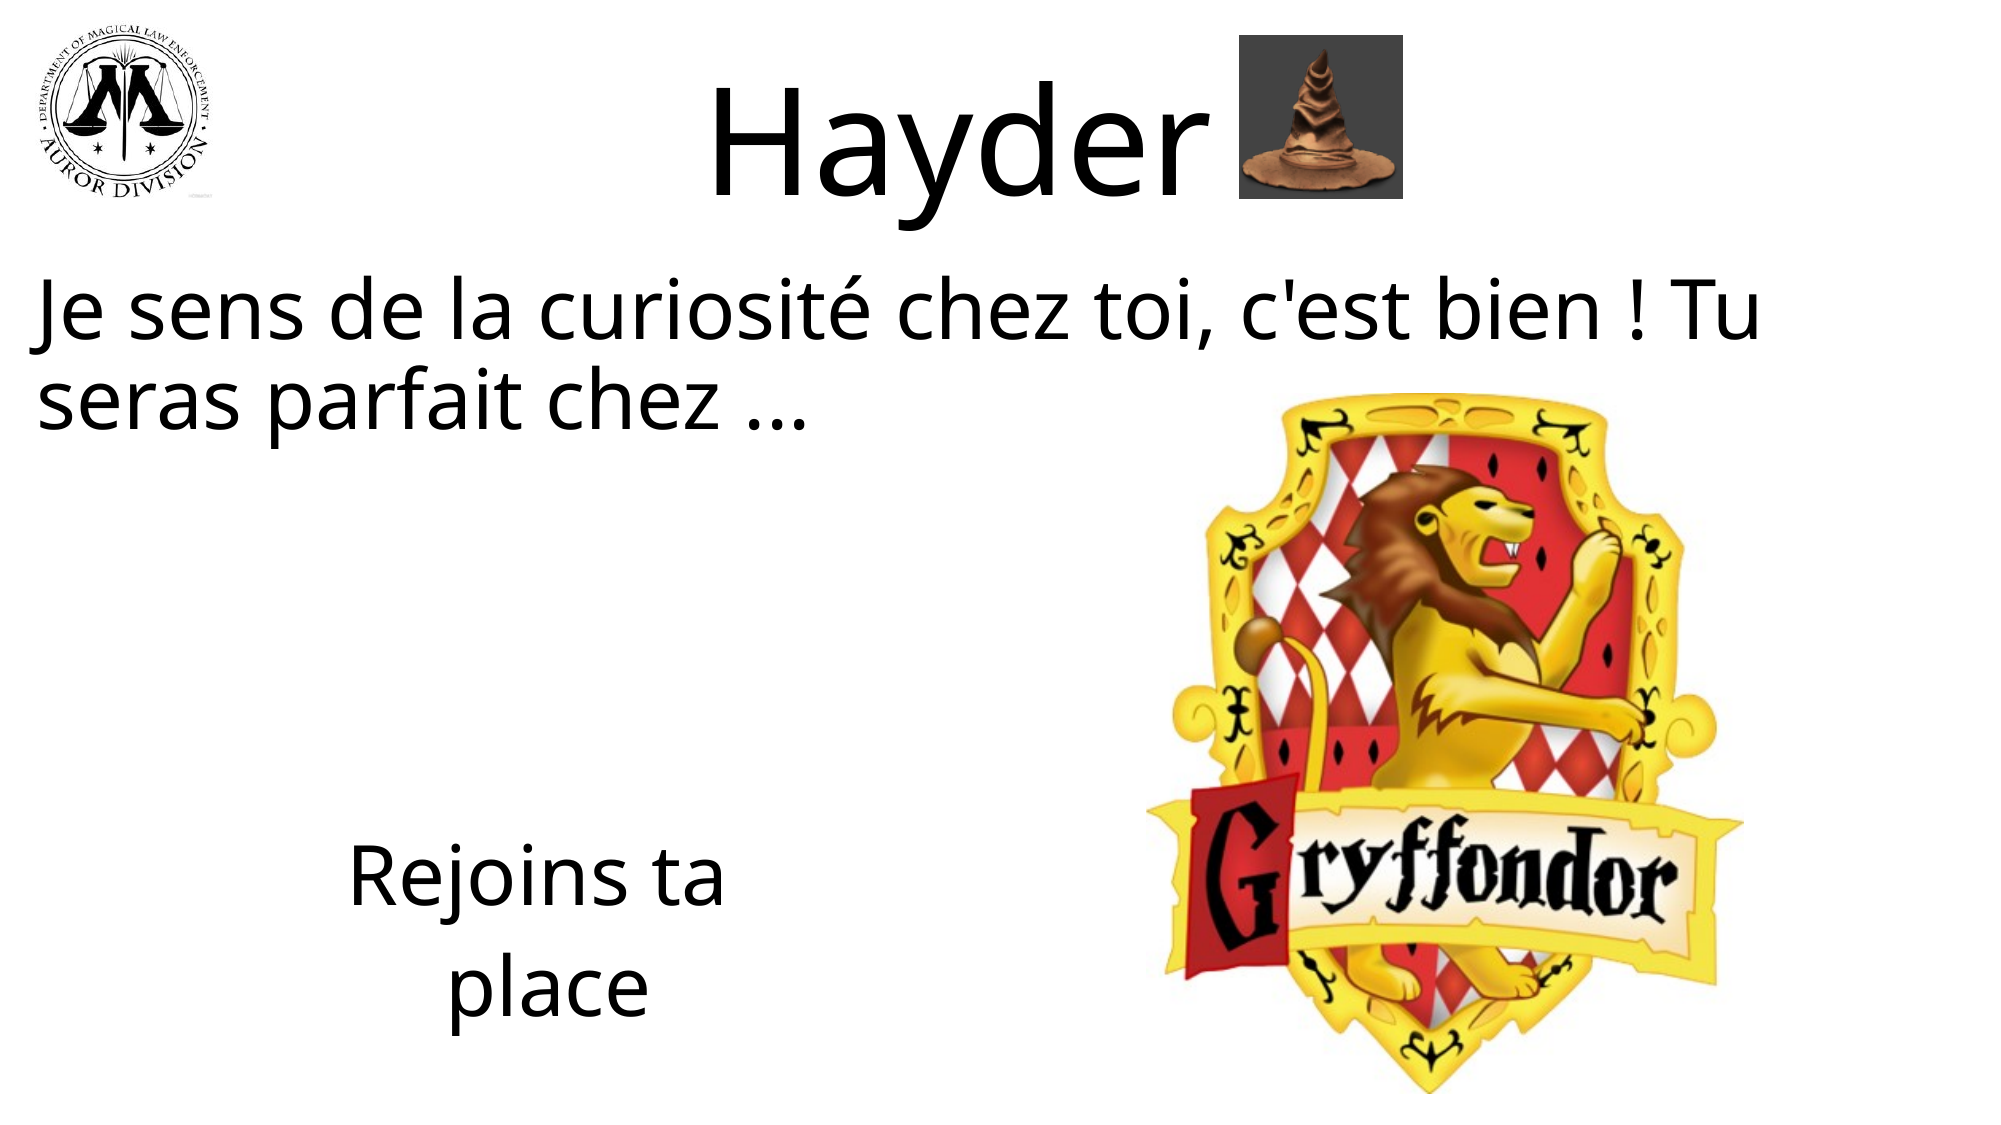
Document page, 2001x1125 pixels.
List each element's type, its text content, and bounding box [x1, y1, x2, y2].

picture [1146, 393, 1744, 1094]
picture [21, 7, 216, 202]
picture [1237, 33, 1405, 200]
list Je sens de la curiosité chez toi, c'est bien ! Tu seras parfait chez ... [21, 260, 1961, 496]
title Hayder [593, 38, 1322, 256]
text_box Rejoins ta place [118, 826, 958, 1058]
